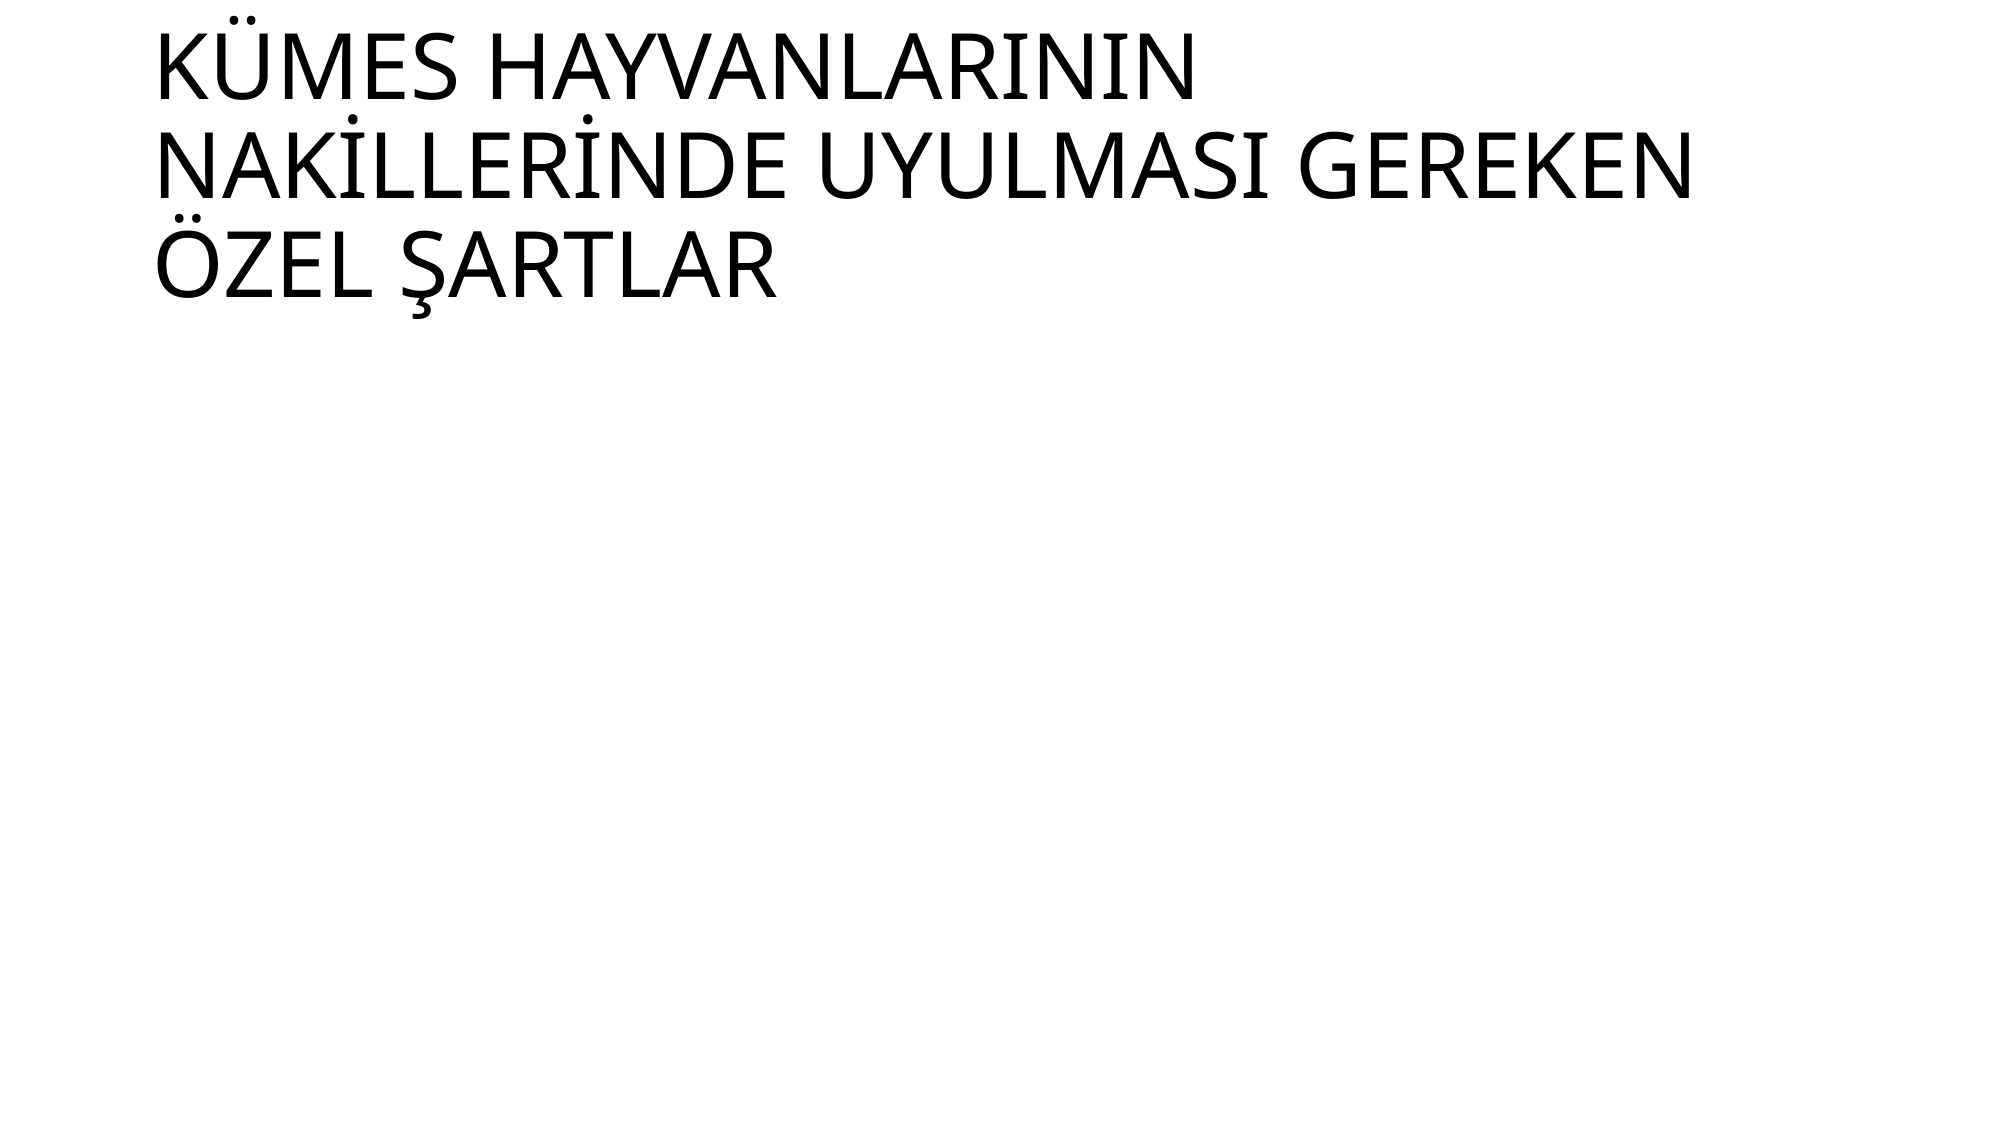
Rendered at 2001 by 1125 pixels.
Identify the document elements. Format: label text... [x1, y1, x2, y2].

title KÜMES HAYVANLARININ NAKİLLERİNDE UYULMASI GEREKEN ÖZEL ŞARTLAR [137, 59, 1863, 278]
